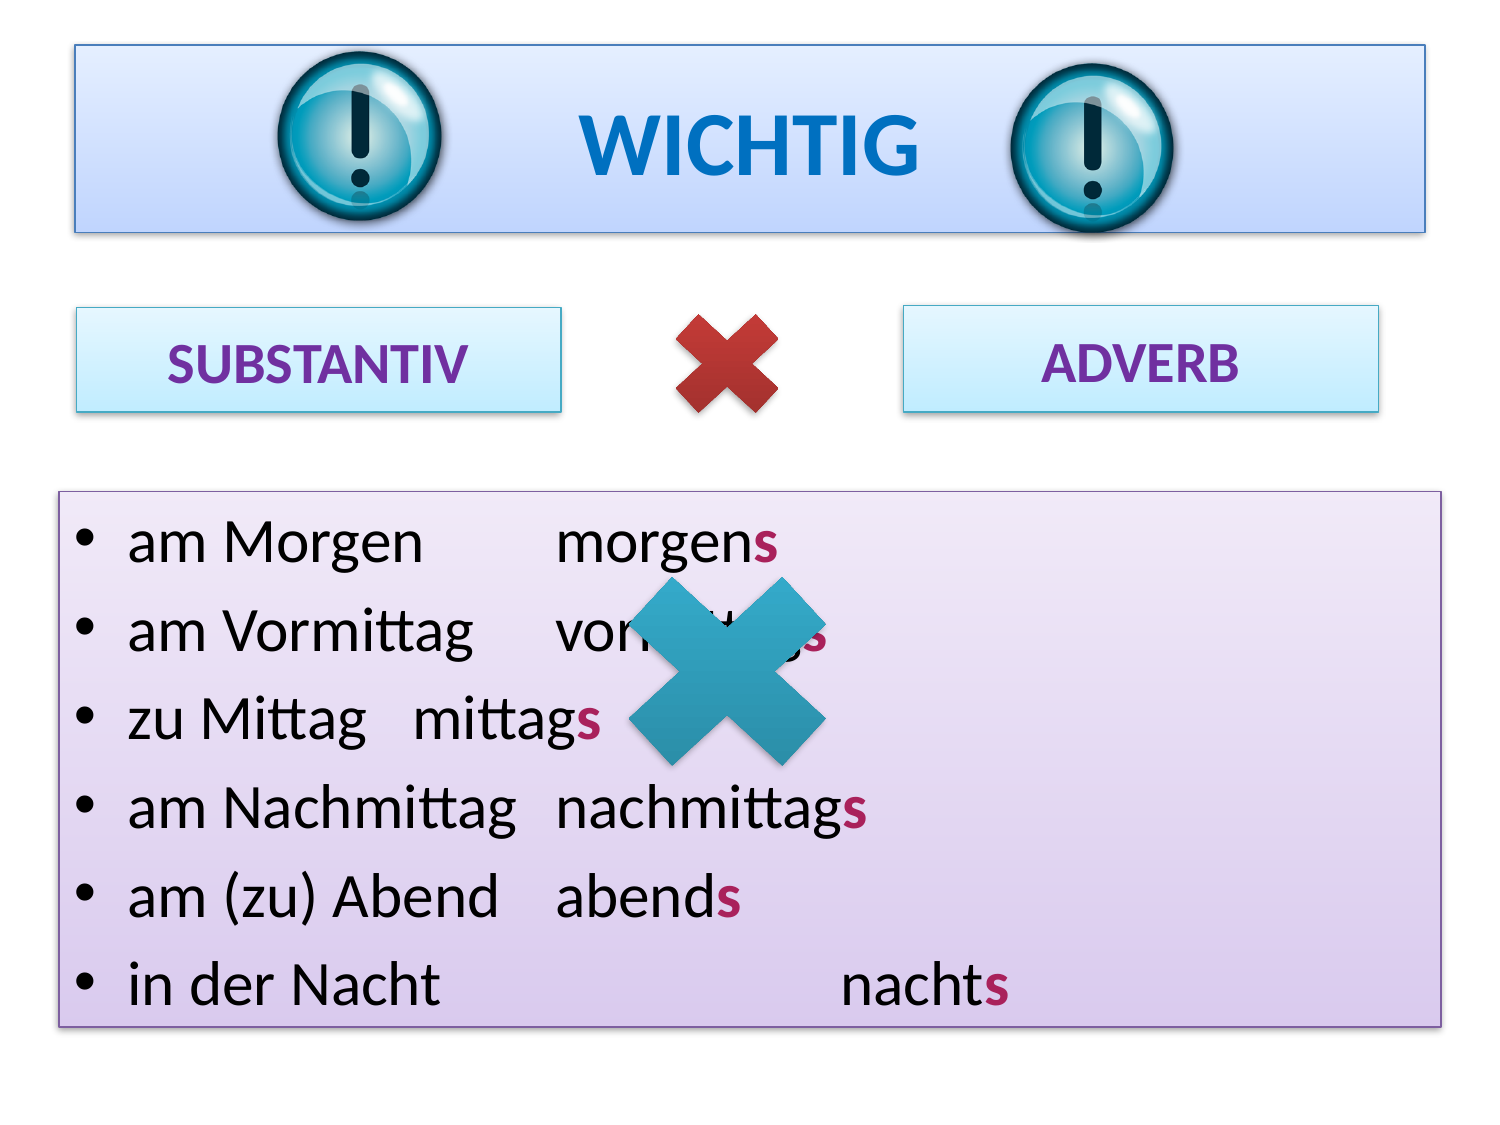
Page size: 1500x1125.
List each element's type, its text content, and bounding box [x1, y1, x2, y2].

title WICHTIG [74, 44, 262, 233]
text_box [628, 577, 826, 766]
title WICHTIG [455, 44, 1426, 233]
list am Morgen morgens am Vormittag vormittags zu Mittag mittags am Nachmittag nachmittags am (zu) Abend abends in der Nacht nachts [58, 491, 1442, 1028]
text_box [675, 314, 779, 413]
picture [997, 54, 1186, 243]
text_box ADVERB [903, 305, 1379, 413]
text_box SUBSTANTIV [76, 307, 562, 413]
picture [265, 42, 454, 231]
